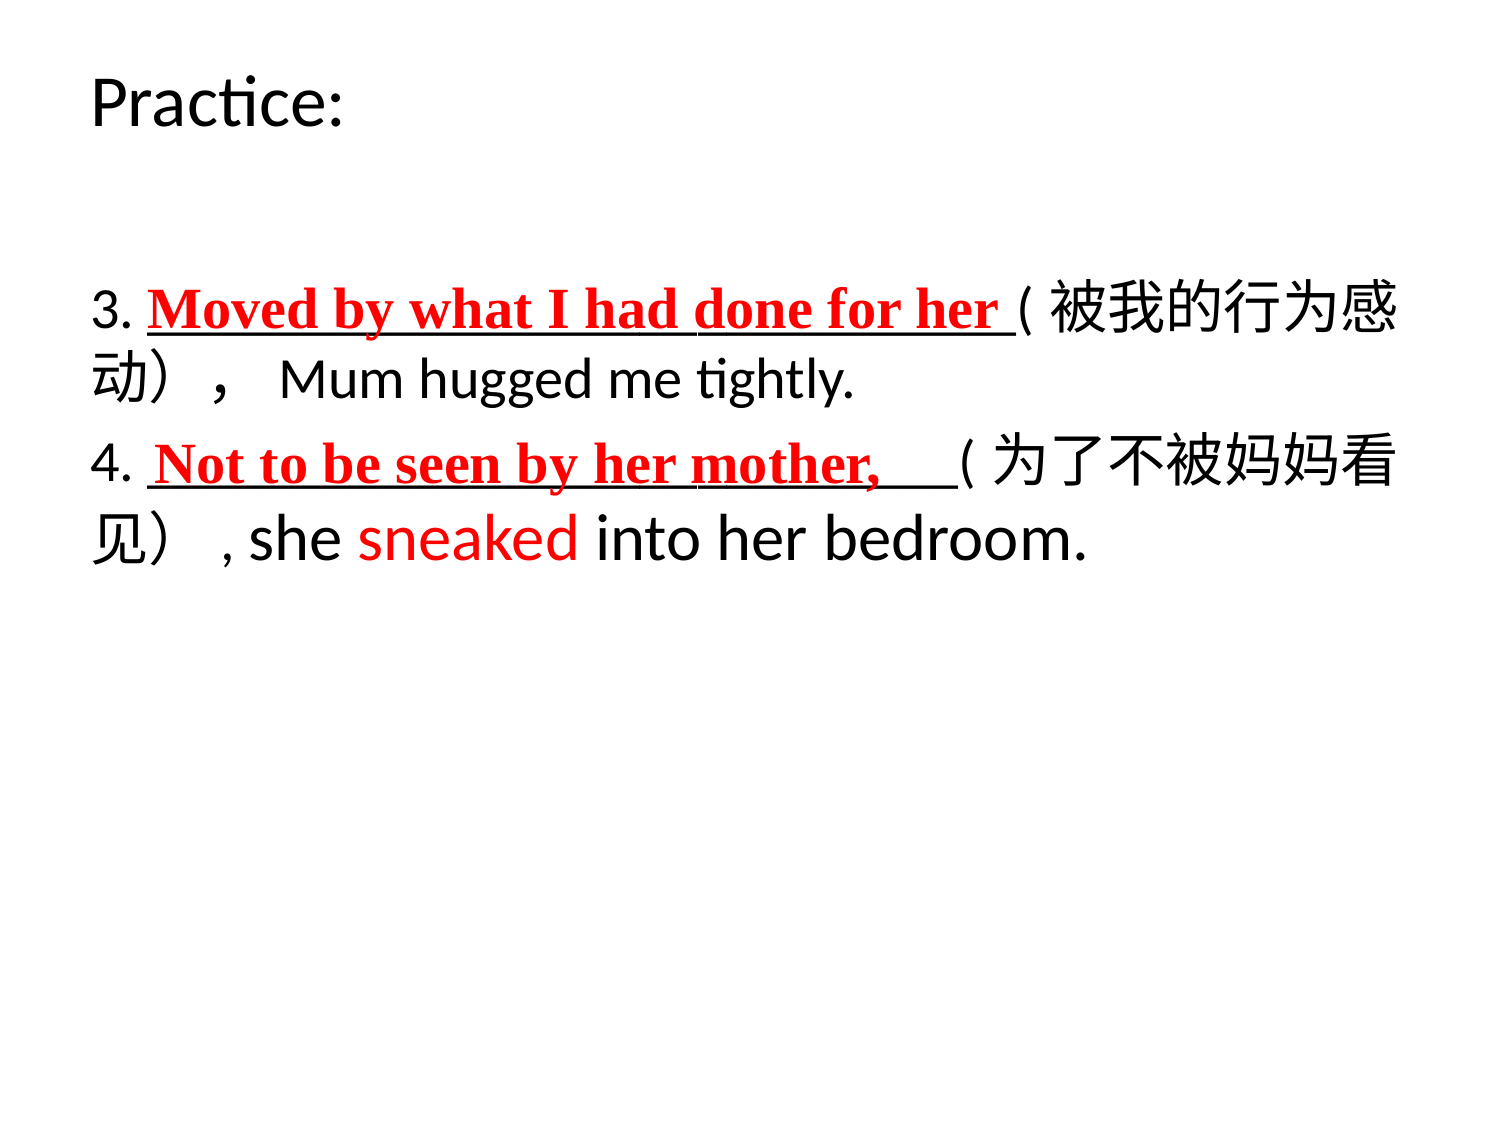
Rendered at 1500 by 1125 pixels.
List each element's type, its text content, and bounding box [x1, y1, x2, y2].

text_box Not to be seen by her mother, [139, 397, 1001, 503]
title Practice: [75, 45, 880, 149]
text_box Moved by what I had done for her [132, 262, 1029, 348]
list 3. ______________________________(被我的行为感动），Mum hugged me tightly. 4. ____________________________(为了不被妈妈看见）, she sneaked into her bedroom. [75, 262, 1425, 1005]
